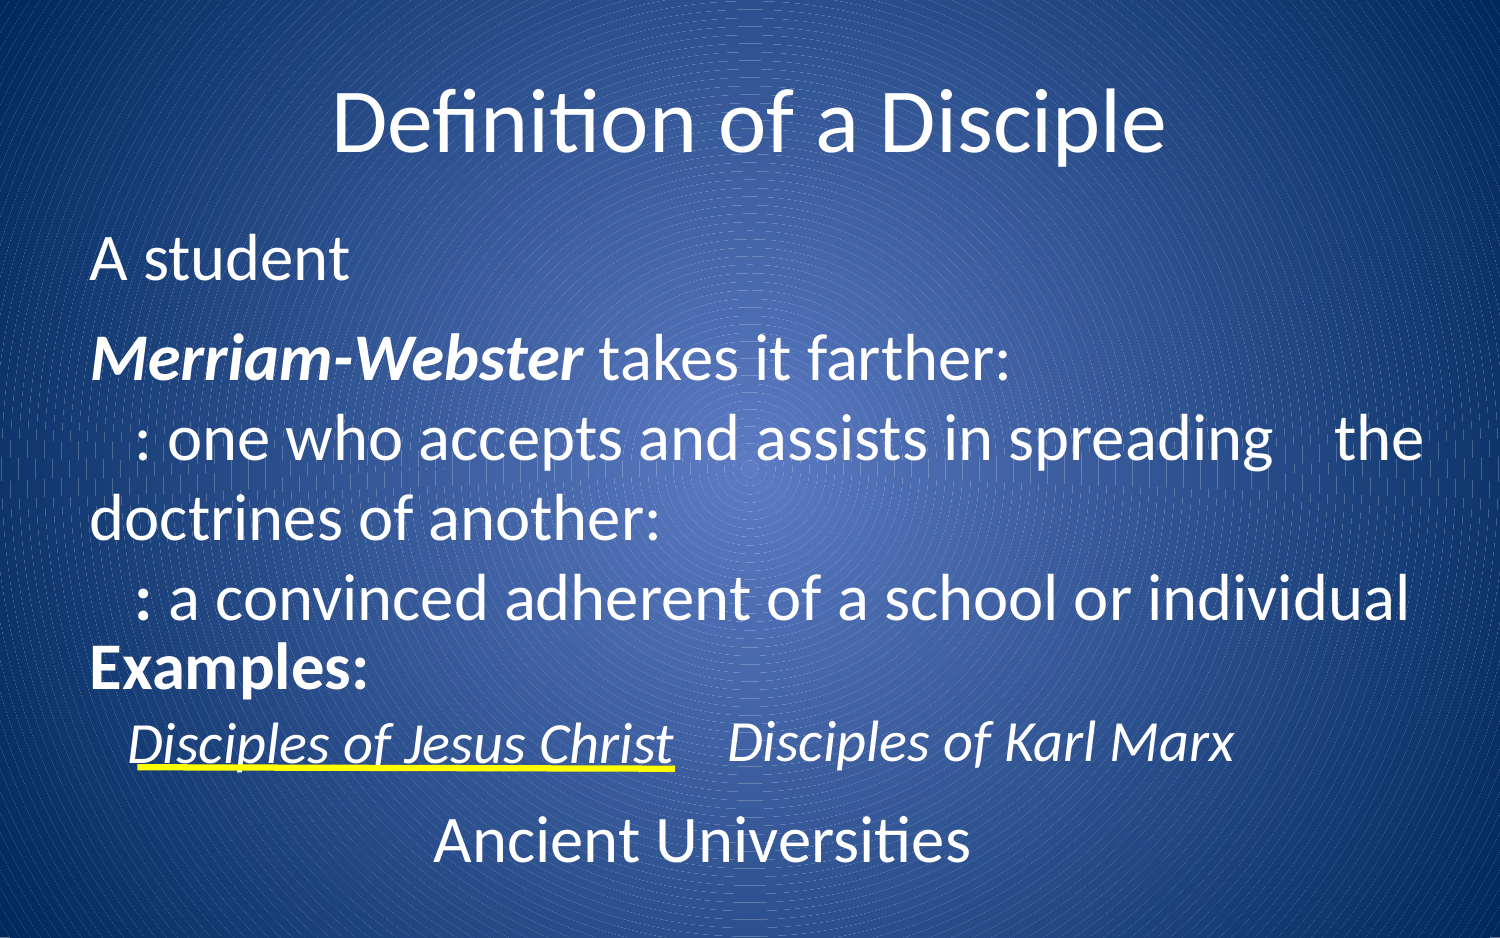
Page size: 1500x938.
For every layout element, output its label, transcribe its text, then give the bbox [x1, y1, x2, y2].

text_box Disciples of Jesus Christ [112, 697, 1225, 783]
title Definition of a Disciple [75, 37, 1425, 194]
text_box Examples: [74, 615, 463, 711]
text_box Ancient Universities [418, 788, 1107, 883]
text_box Disciples of Karl Marx [712, 695, 1400, 781]
text_box A student [74, 206, 1350, 301]
text_box Merriam-Webster takes it farther: : one who accepts and assists in spreading the doctrines of another: : a convinced adherent of a school or individual [75, 306, 1450, 642]
